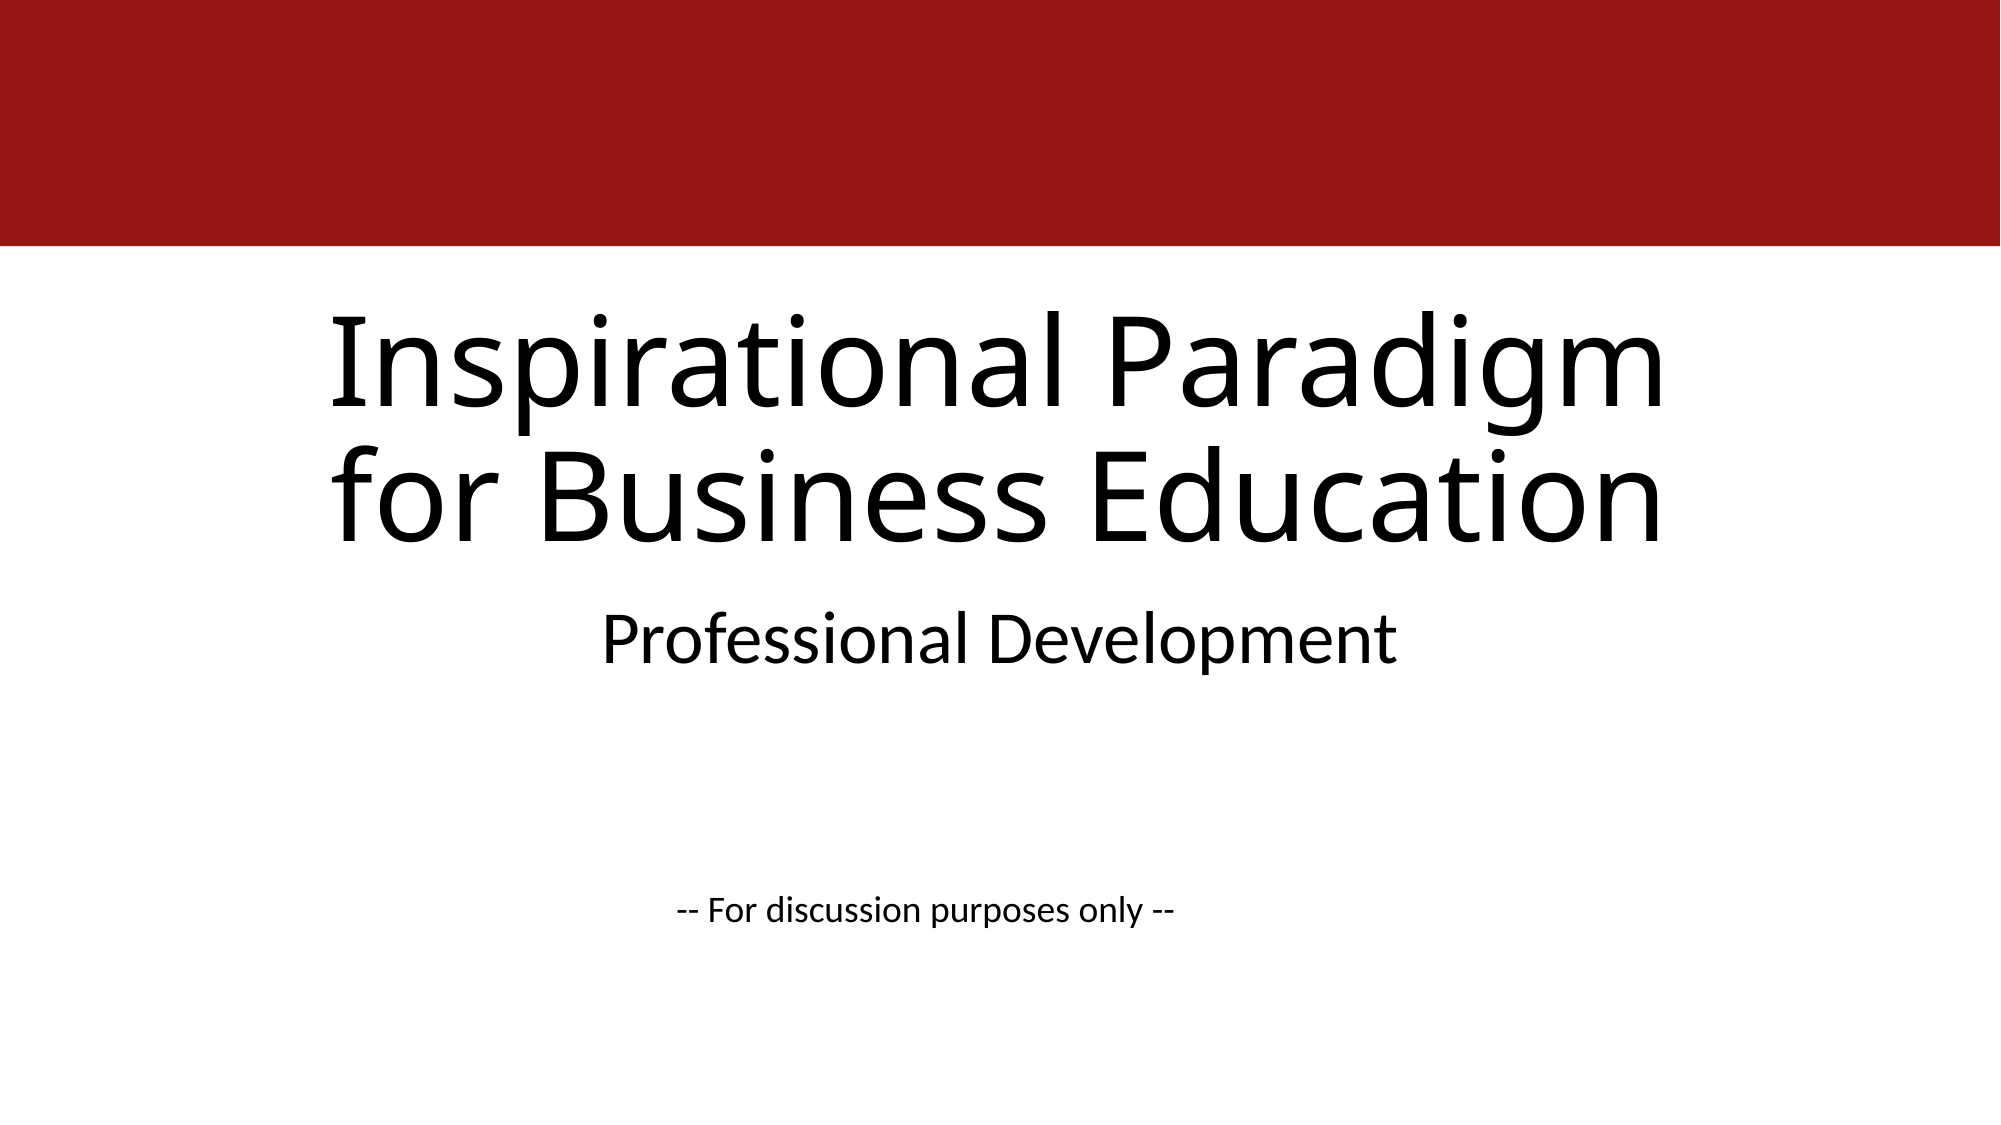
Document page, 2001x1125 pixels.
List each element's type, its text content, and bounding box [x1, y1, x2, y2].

subtitle Professional Development [249, 590, 1750, 863]
text_box [0, 0, 2000, 247]
title Inspirational Paradigm for Business Education [249, 247, 1750, 576]
text_box -- For discussion purposes only -- [661, 877, 1271, 938]
